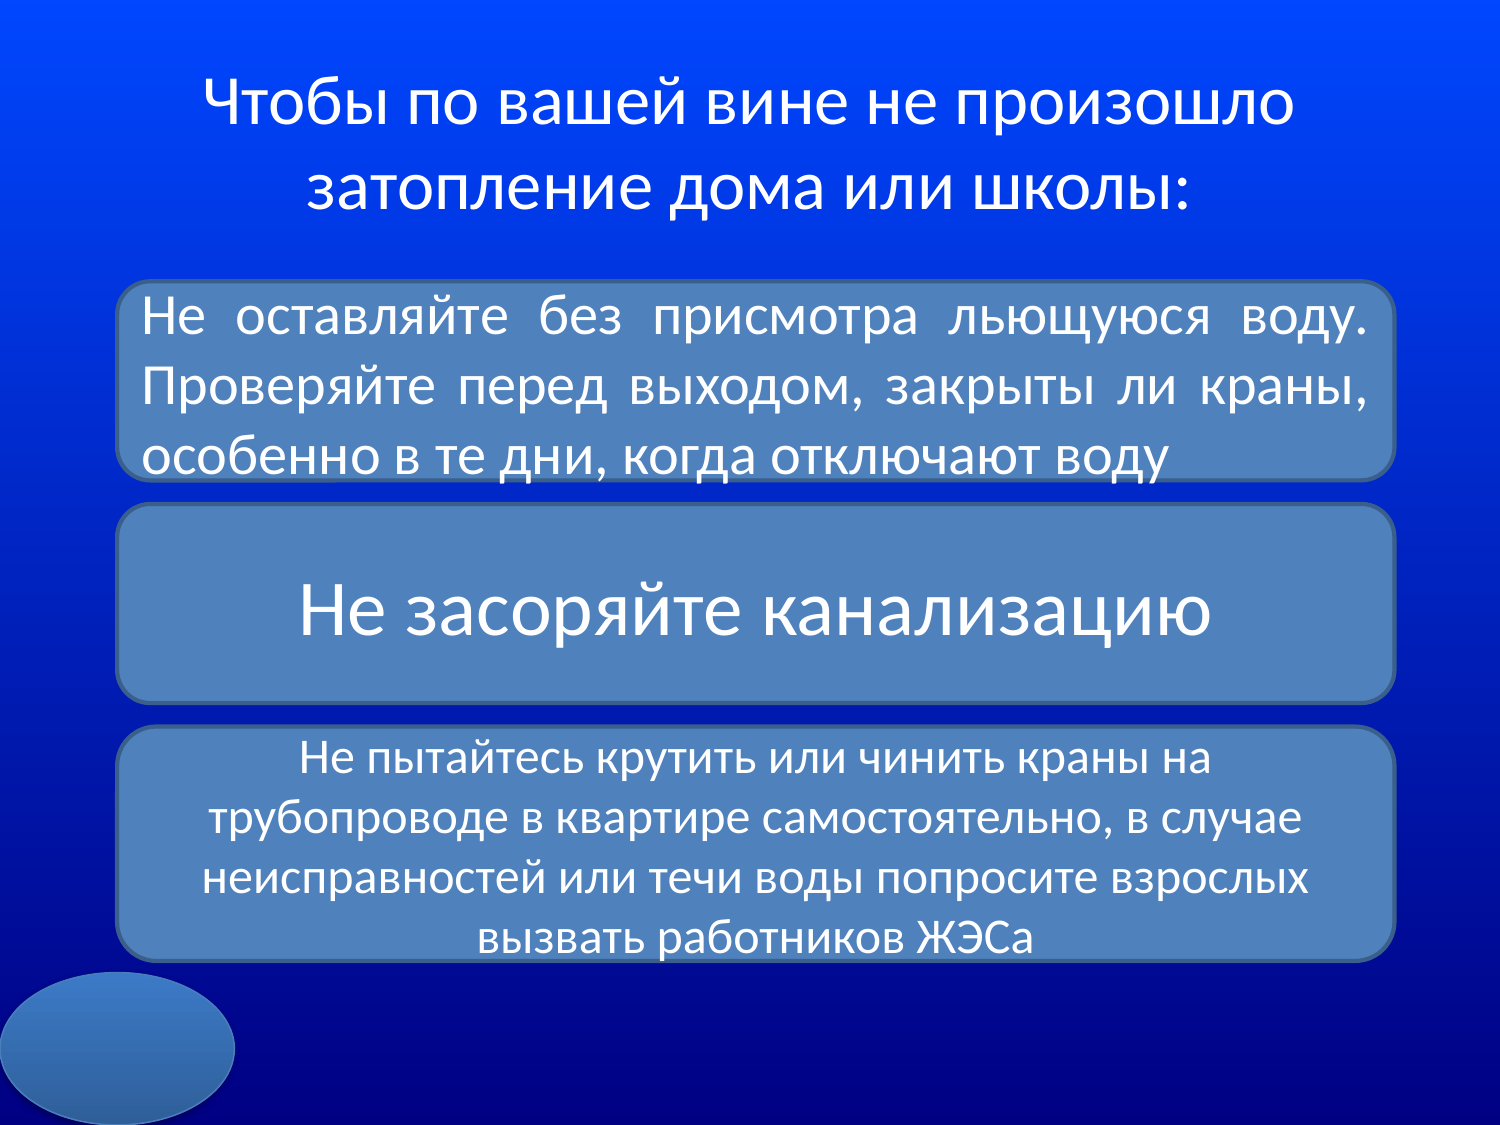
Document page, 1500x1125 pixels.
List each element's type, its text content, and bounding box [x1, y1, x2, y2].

title Чтобы по вашей вине не произошло затопление дома или школы: [75, 45, 1425, 233]
text_box Не засоряйте канализацию [115, 501, 1397, 706]
text_box Не пытайтесь крутить или чинить краны на трубопроводе в квартире самостоятельно, в случае неисправностей или течи воды попросите взрослых вызвать работников ЖЭСа [114, 724, 1397, 964]
text_box Не оставляйте без присмотра льющуюся воду. Проверяйте перед выходом, закрыты ли краны, особенно в те дни, когда отключают воду [115, 279, 1397, 483]
text_box [0, 971, 236, 1125]
